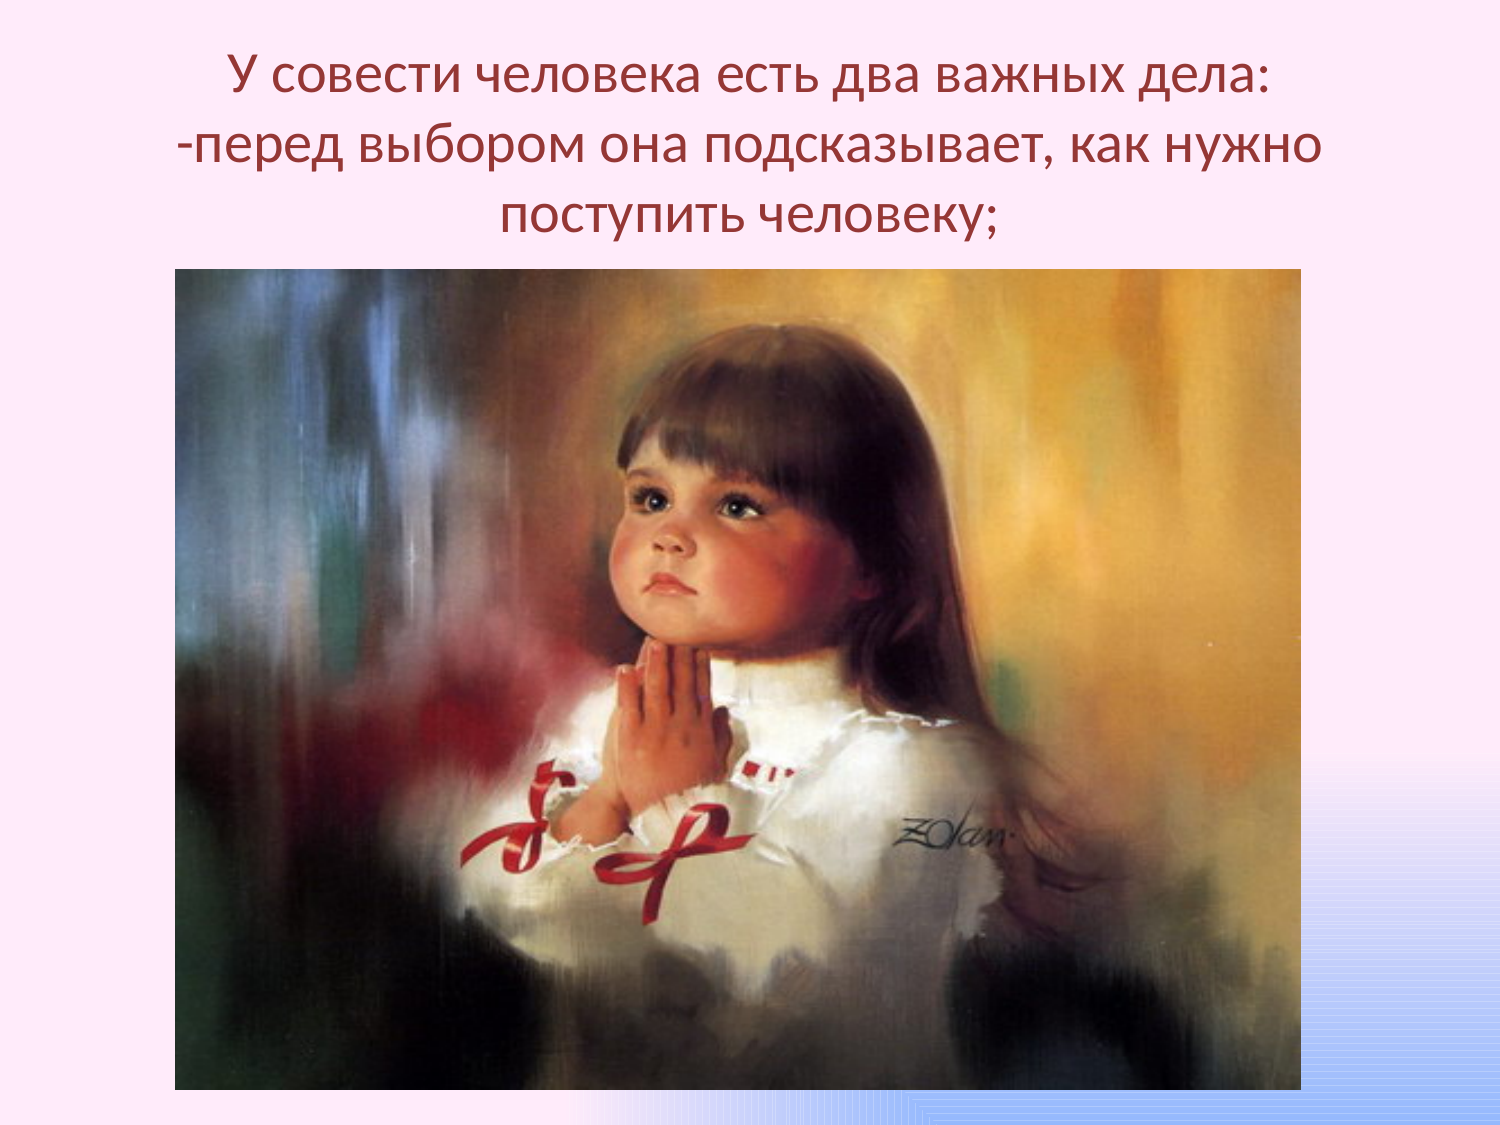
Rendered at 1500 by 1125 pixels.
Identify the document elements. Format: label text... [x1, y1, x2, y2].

title У совести человека есть два важных дела: -перед выбором она подсказывает, как нужно поступить человеку; [75, 45, 1425, 233]
picture [175, 269, 1301, 1091]
